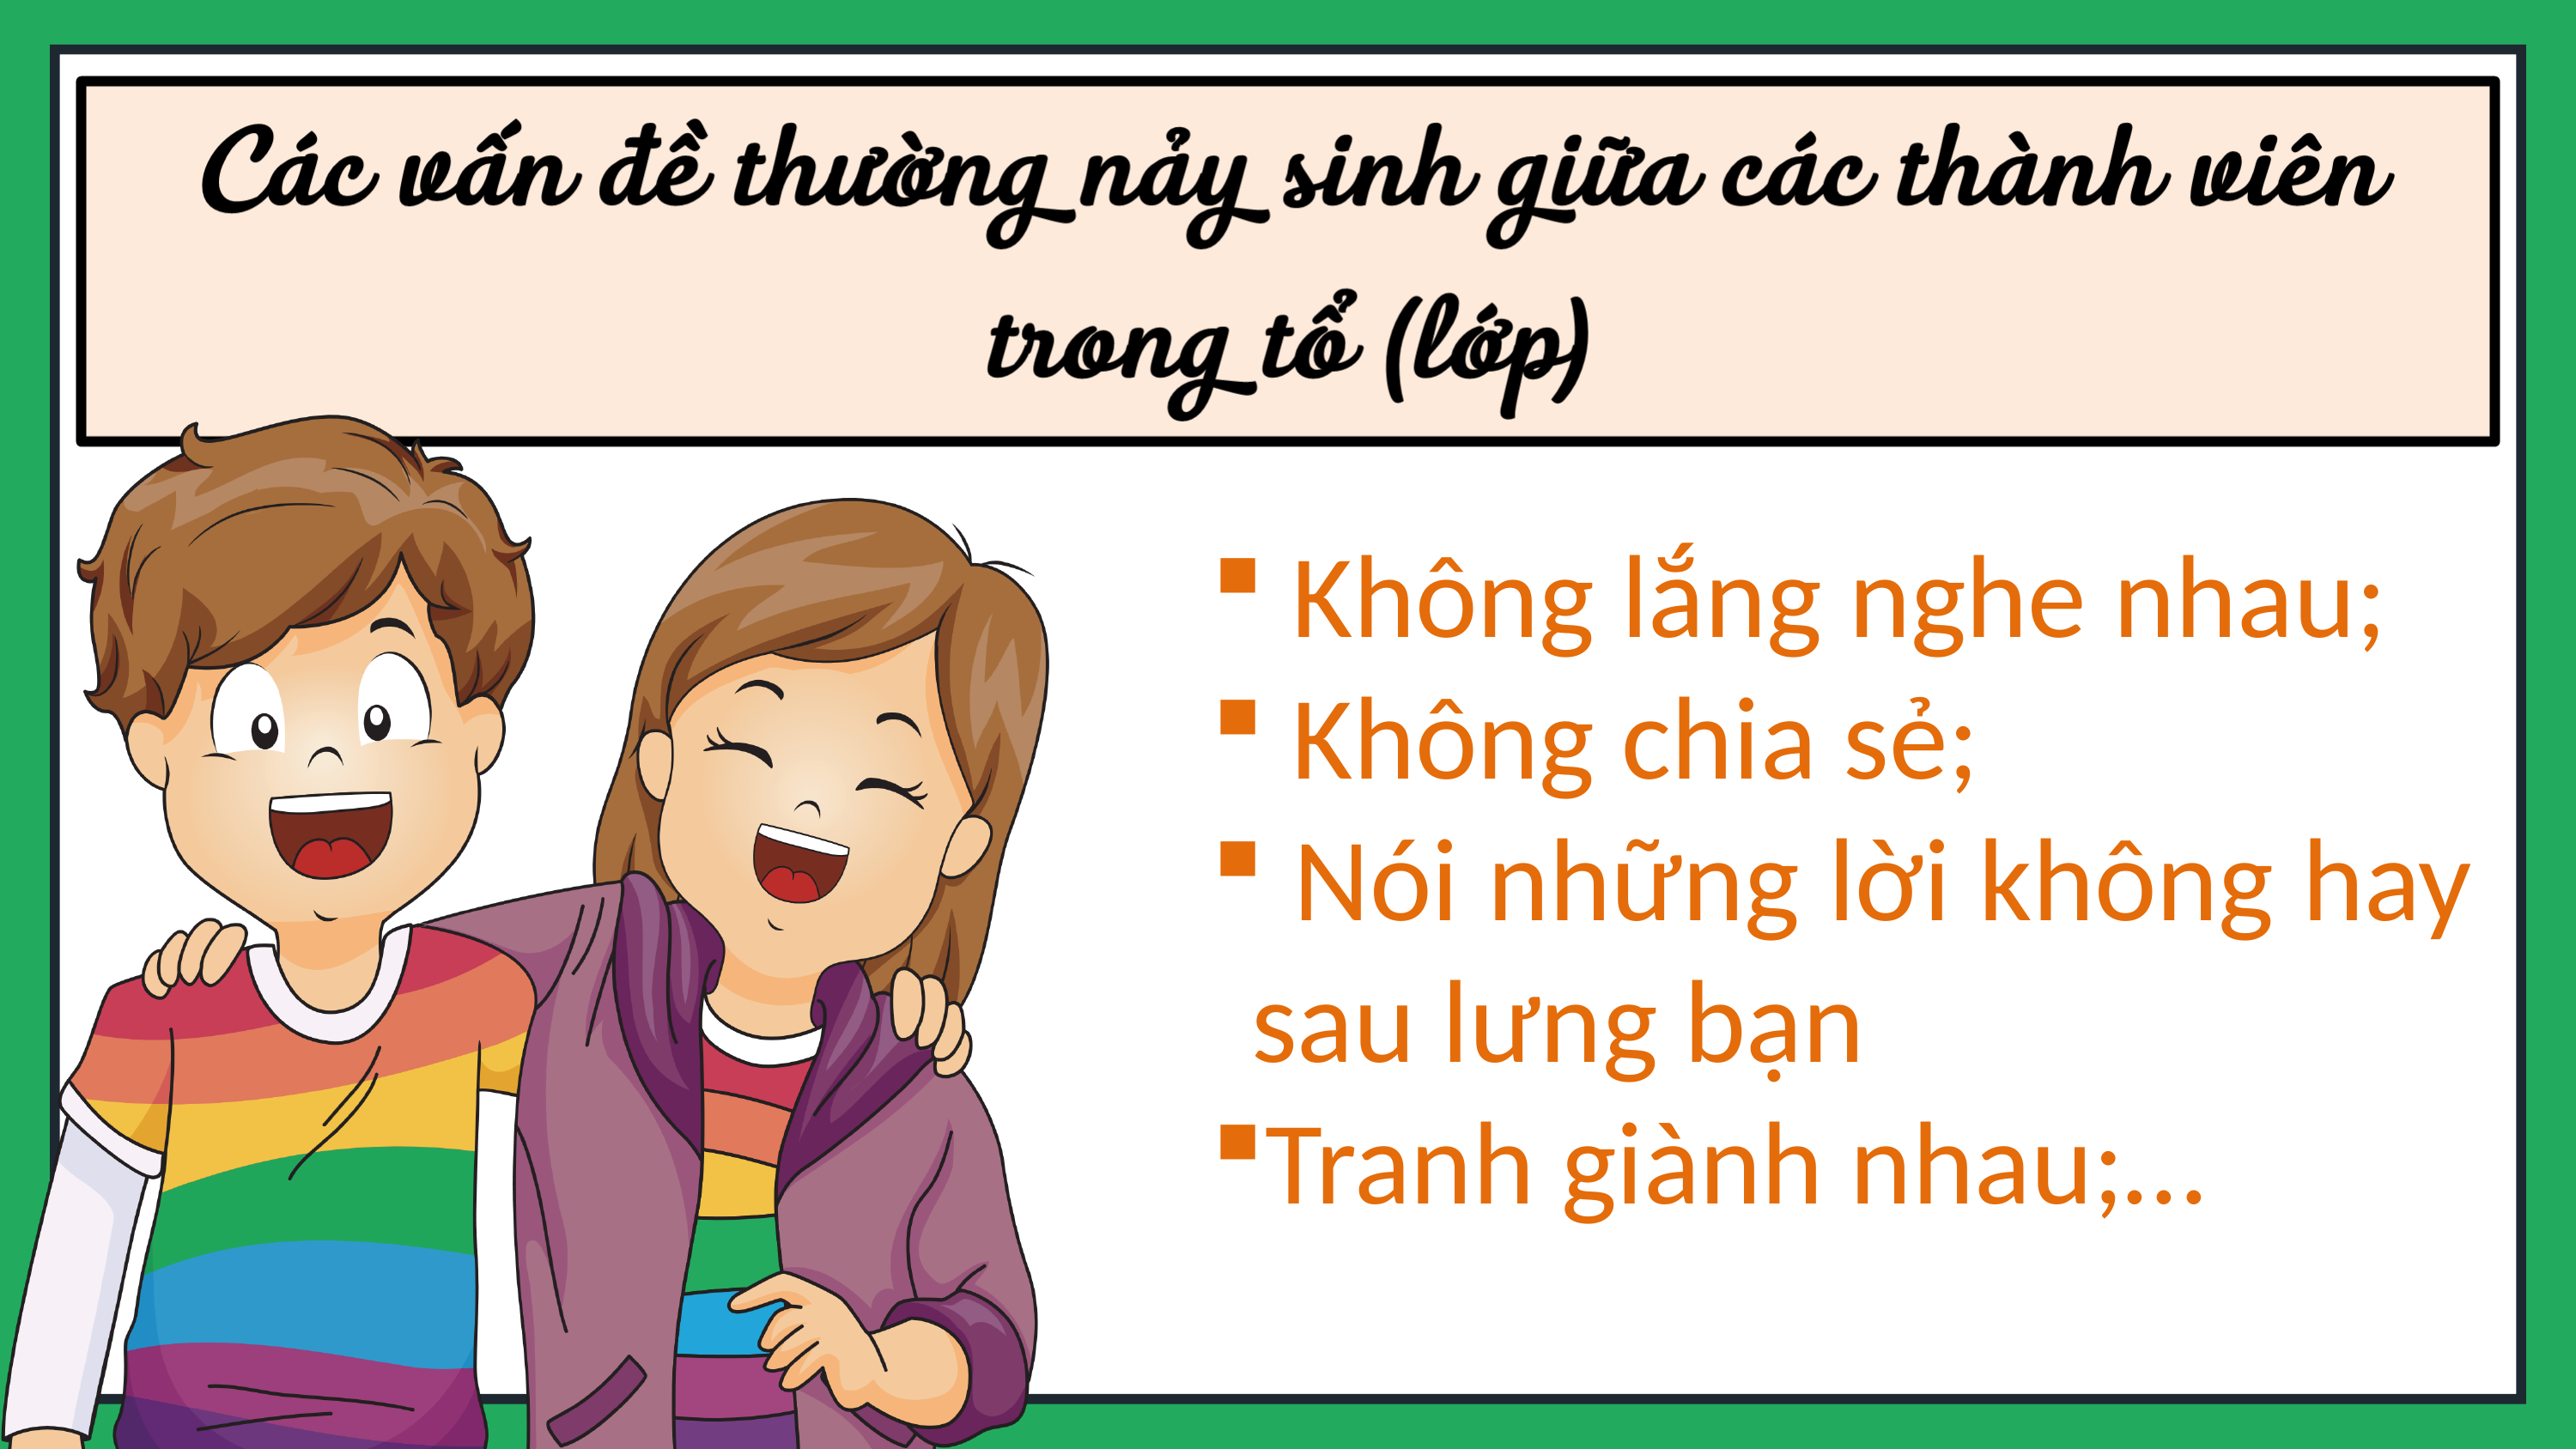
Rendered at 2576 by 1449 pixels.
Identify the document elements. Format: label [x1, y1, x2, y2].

picture [76, 44, 2500, 518]
text_box [49, 44, 2527, 1404]
text_box [0, 413, 1063, 1449]
